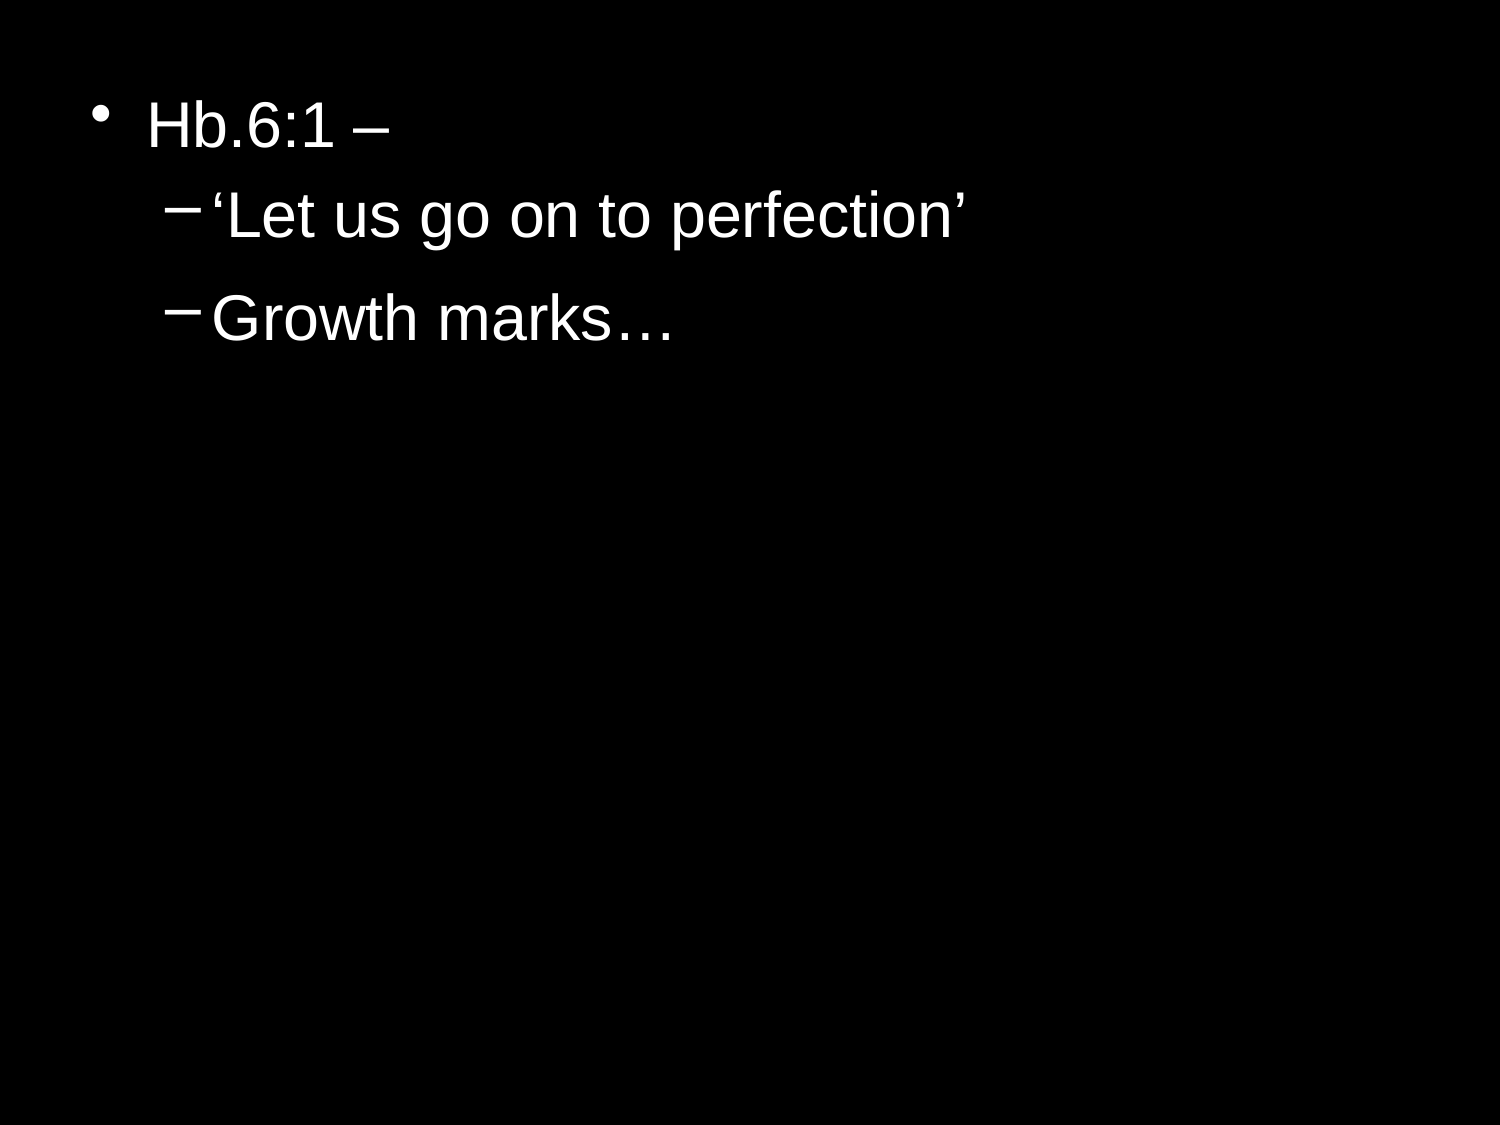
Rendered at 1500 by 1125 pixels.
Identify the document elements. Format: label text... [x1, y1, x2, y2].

list Hb.6:1 – ‘Let us go on to perfection’ Growth marks… [75, 75, 1425, 1088]
